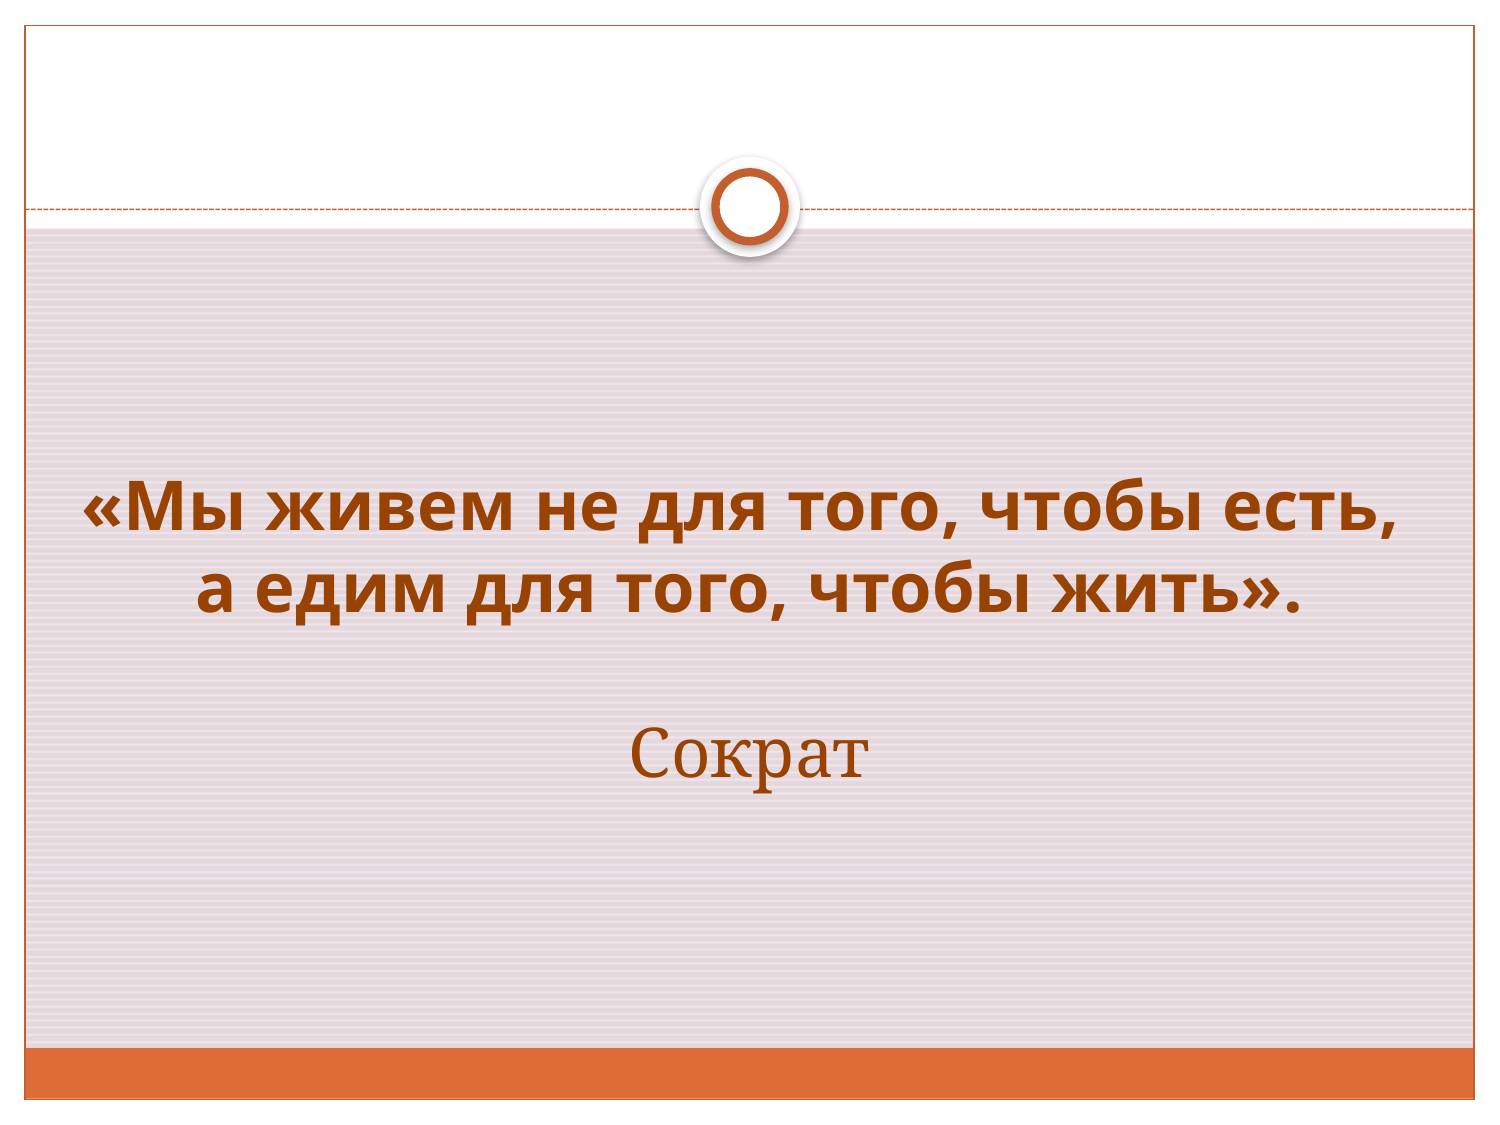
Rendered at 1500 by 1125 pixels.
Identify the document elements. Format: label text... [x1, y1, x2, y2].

title «Мы живем не для того, чтобы есть, а едим для того, чтобы жить». Сократ [49, 37, 1450, 882]
